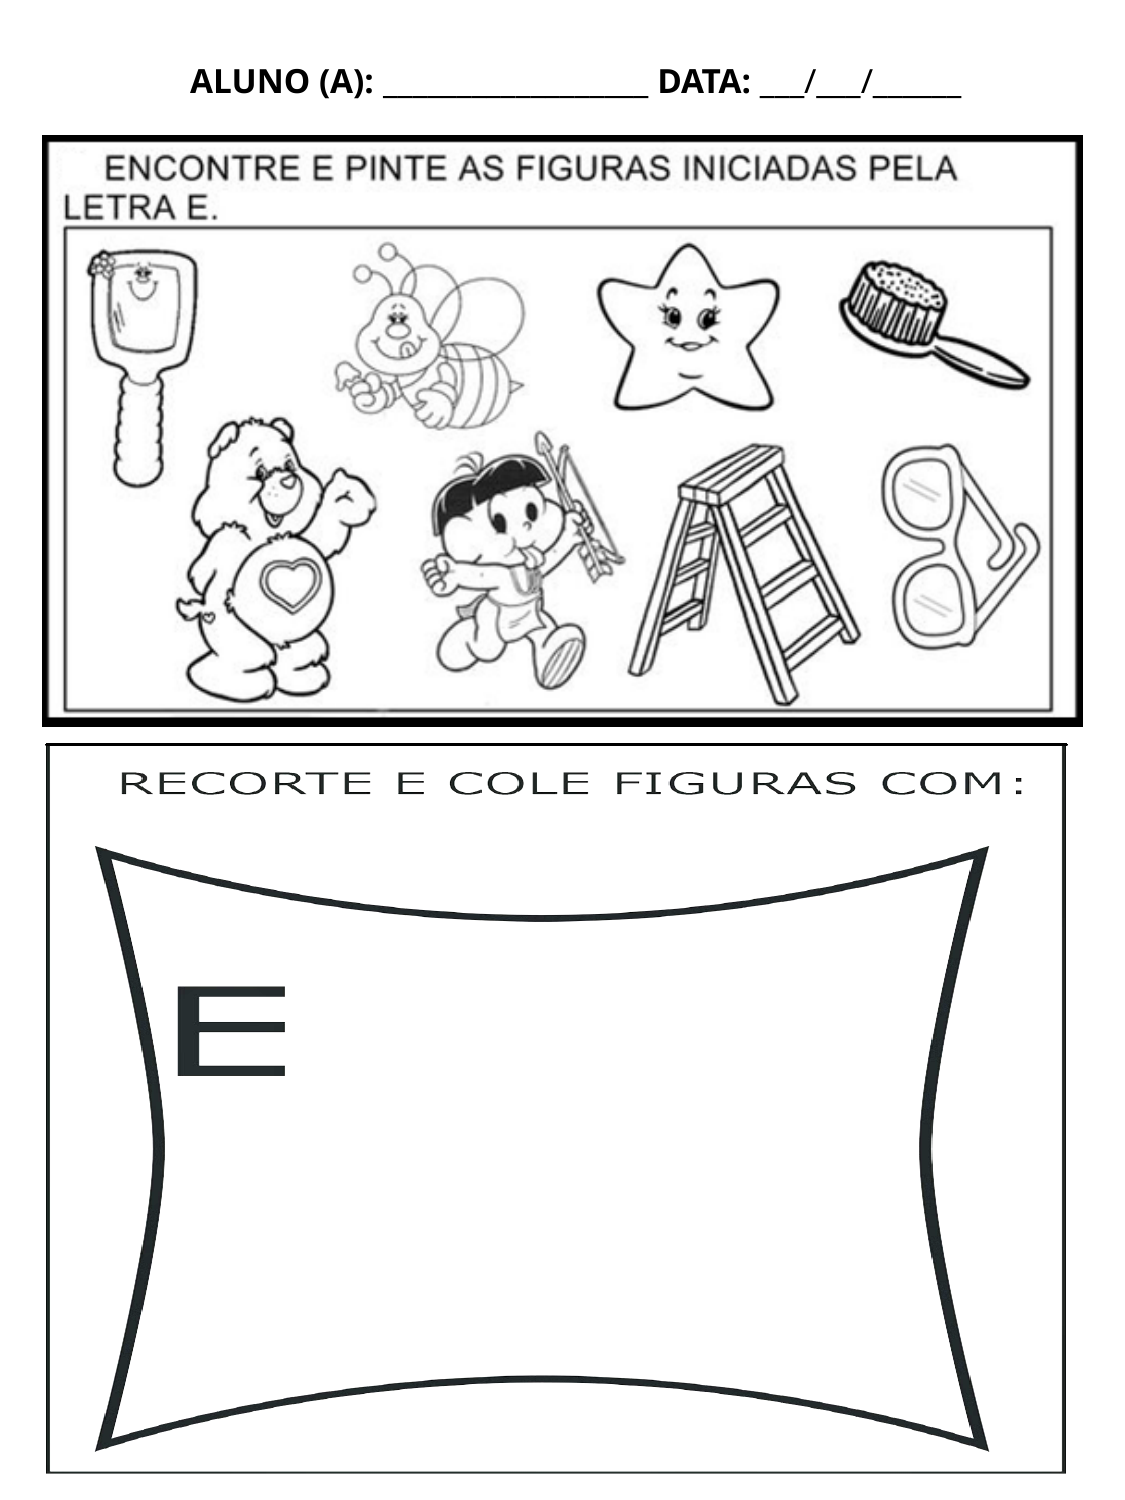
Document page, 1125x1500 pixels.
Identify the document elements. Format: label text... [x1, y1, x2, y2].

picture [42, 135, 1083, 727]
text_box ALUNO (A): __________________ DATA: ___/___/______ [175, 53, 977, 108]
picture [30, 743, 1083, 1483]
